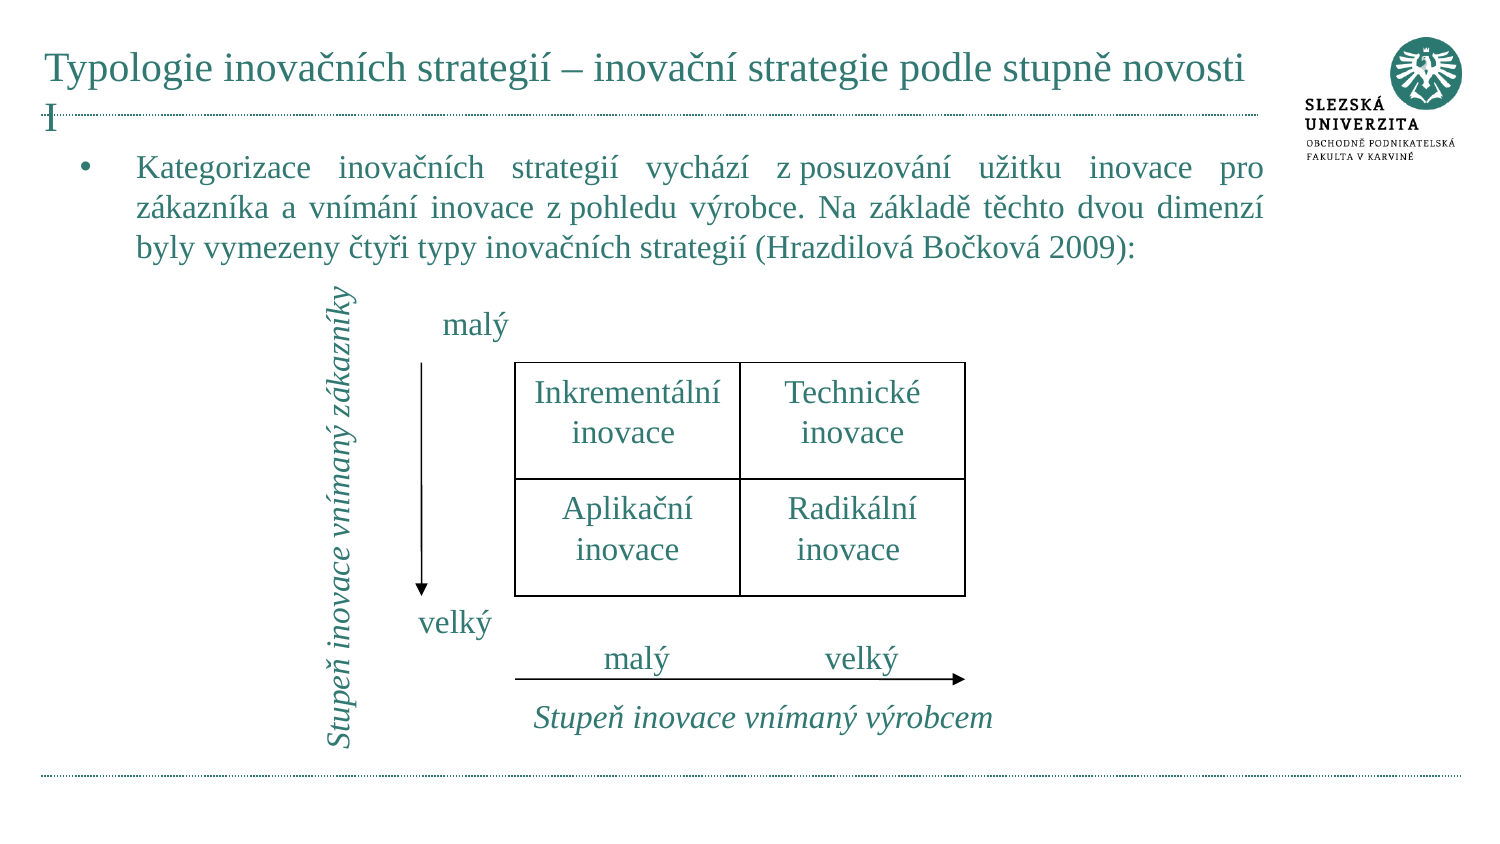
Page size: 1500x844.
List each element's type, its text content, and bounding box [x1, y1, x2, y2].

text_box Kategorizace inovačních strategií vychází z posuzování užitku inovace pro zákazníka a vnímání inovace z pohledu výrobce. Na základě těchto dvou dimenzí byly vymezeny čtyři typy inovačních strategií (Hrazdilová Bočková 2009): [64, 138, 1282, 375]
title Typologie inovačních strategií – inovační strategie podle stupně novosti I [29, 32, 1282, 116]
picture [1305, 37, 1462, 160]
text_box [233, 244, 1136, 757]
